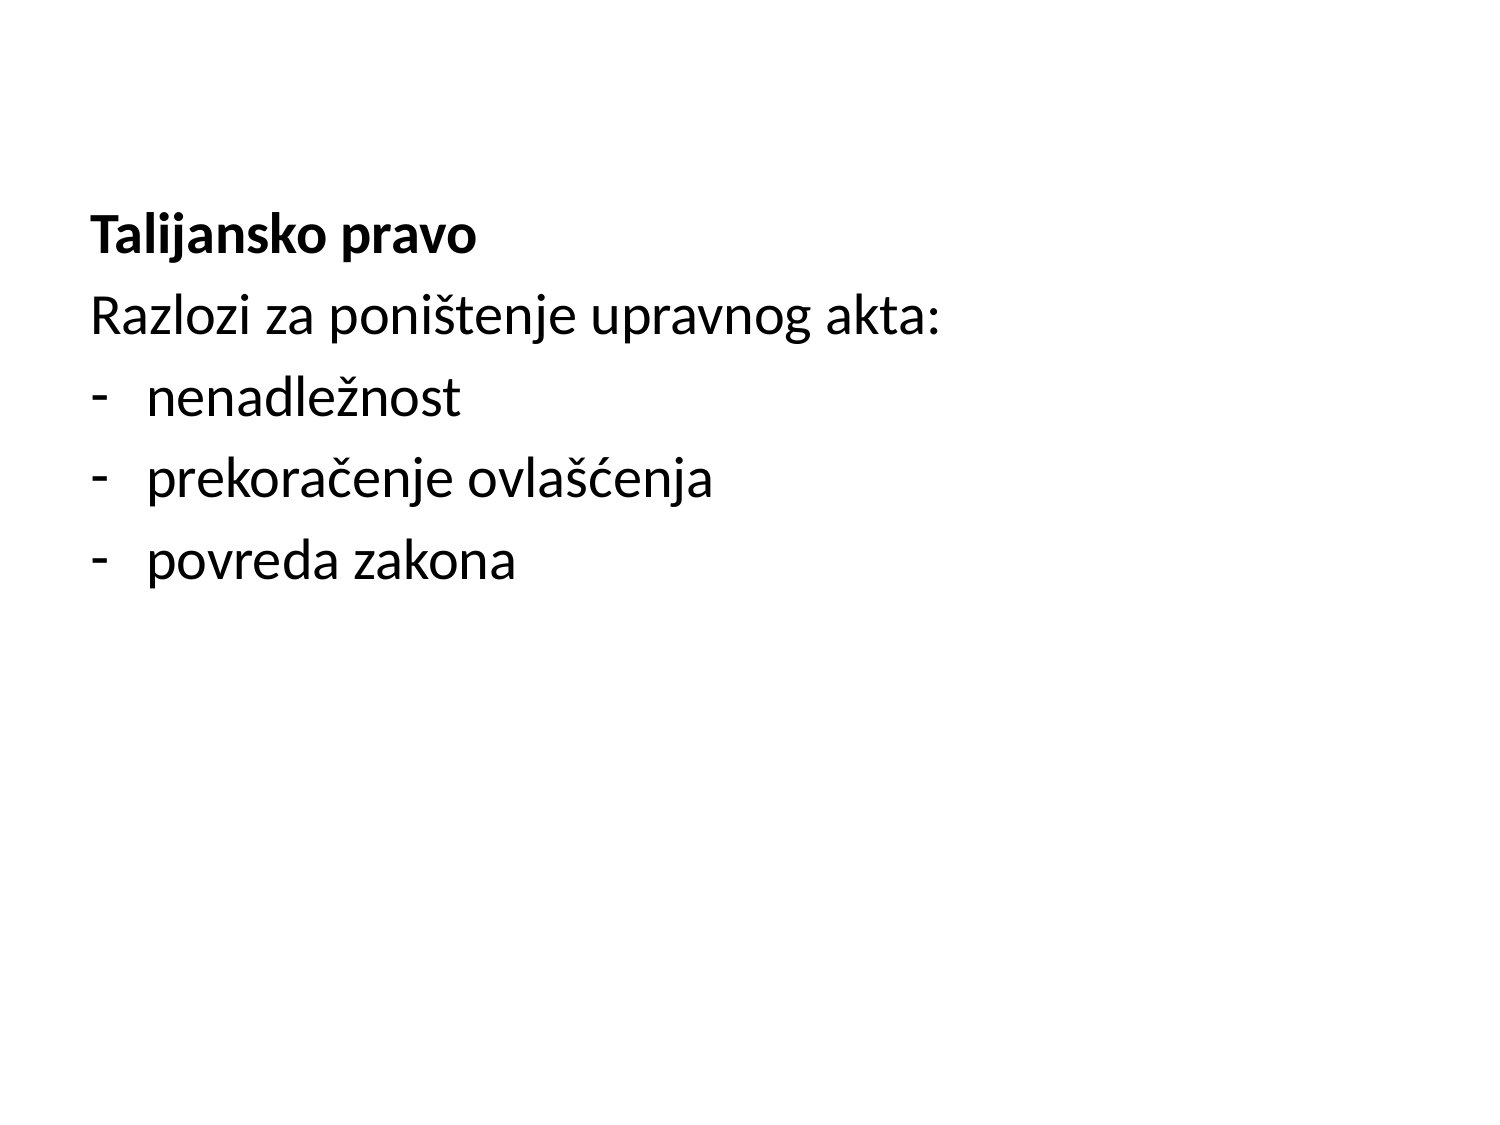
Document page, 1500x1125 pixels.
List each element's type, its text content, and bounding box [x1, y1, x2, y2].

list Talijansko pravo Razlozi za poništenje upravnog akta: nenadležnost prekoračenje ovlašćenja povreda zakona [75, 187, 1425, 1005]
